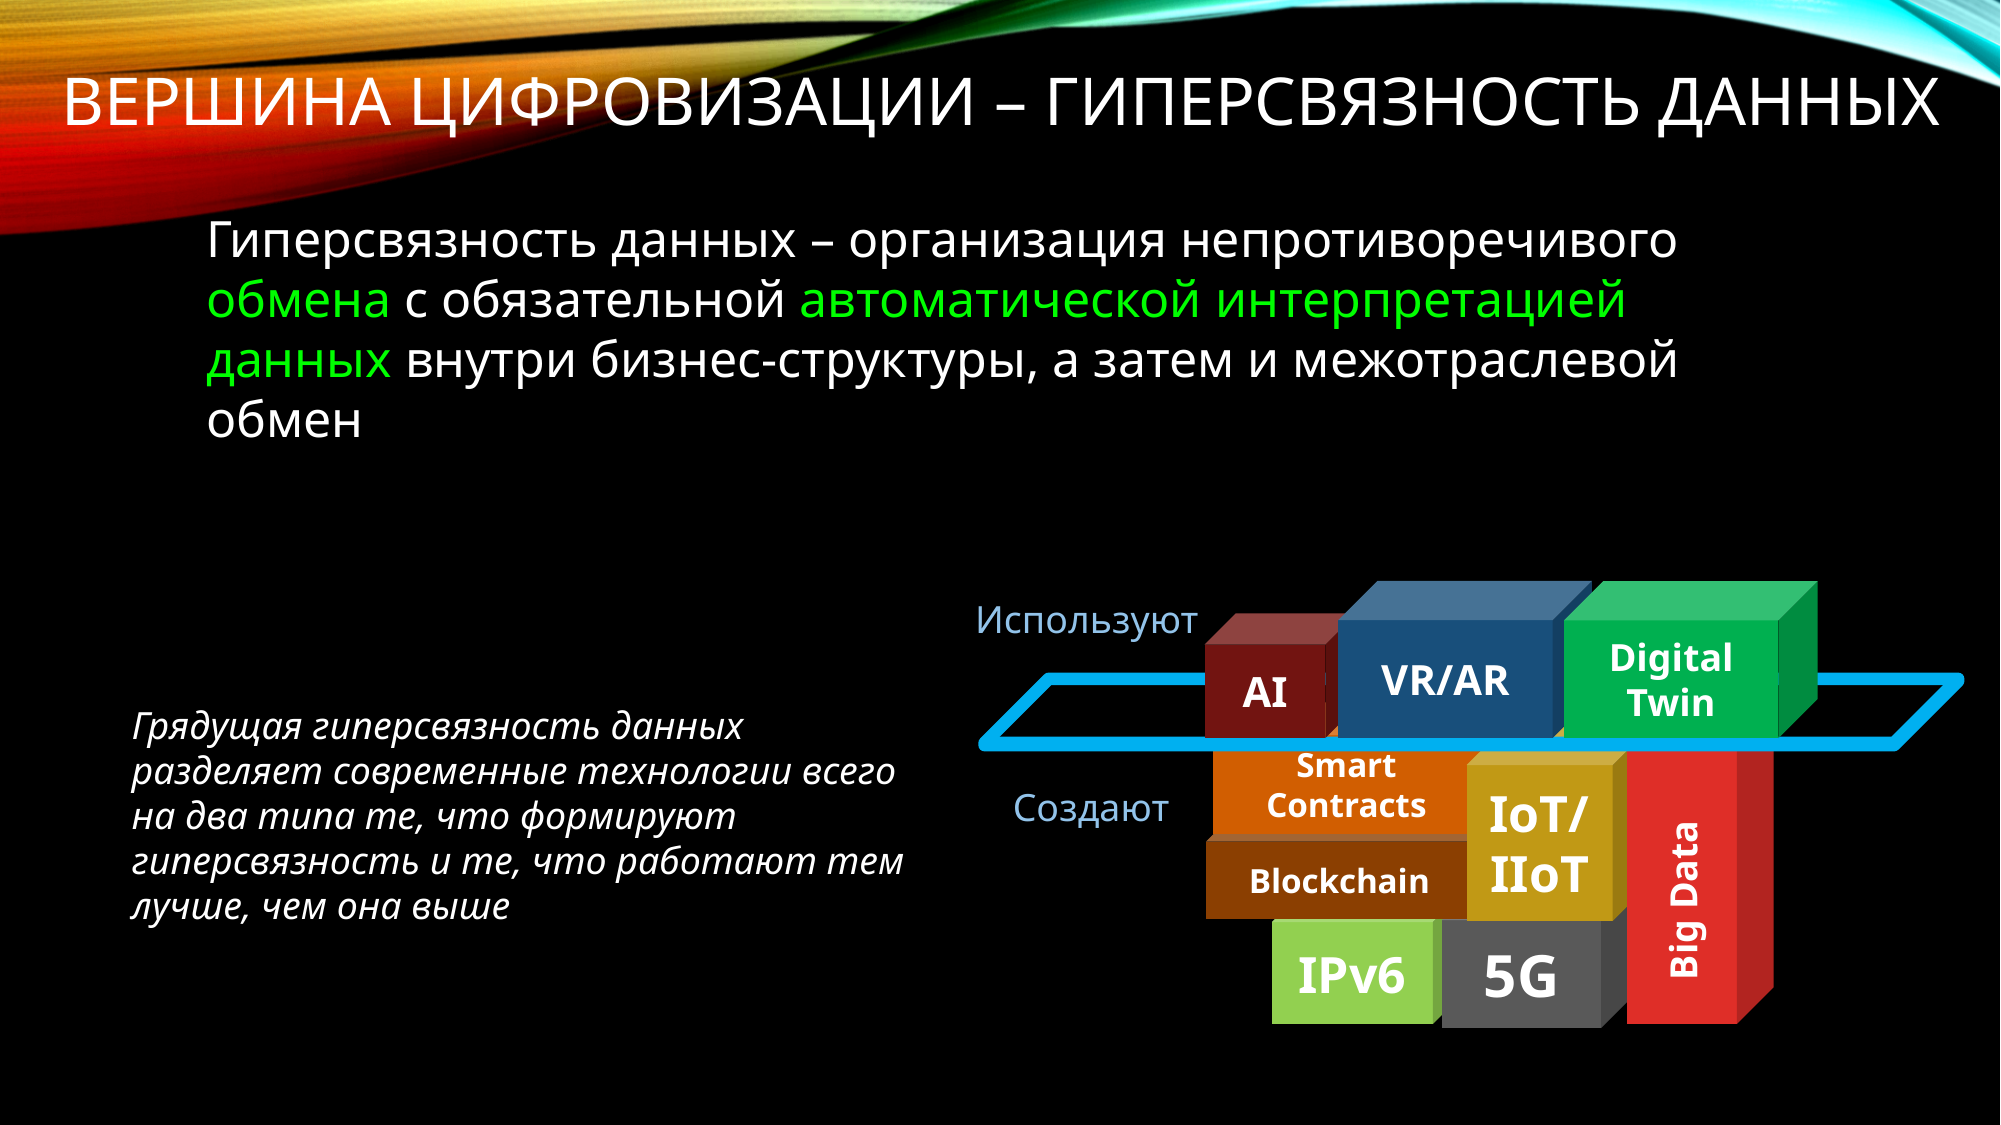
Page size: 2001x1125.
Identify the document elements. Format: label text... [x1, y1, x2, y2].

title вершина ЦИФРОВИЗАЦИИ – Гиперсвязность данных [0, 33, 1957, 175]
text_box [798, 580, 1959, 1029]
text_box Грядущая гиперсвязность данных разделяет современные технологии всего на два типа те, что формируют гиперсвязность и те, что работают тем лучше, чем она выше [116, 694, 798, 935]
text_box Гиперсвязность данных – организация непротиворечивого обмена с обязательной автоматической интерпретацией данных внутри бизнес-структуры, а затем и межотраслевой обмен [191, 199, 1774, 455]
picture [0, 0, 2000, 237]
